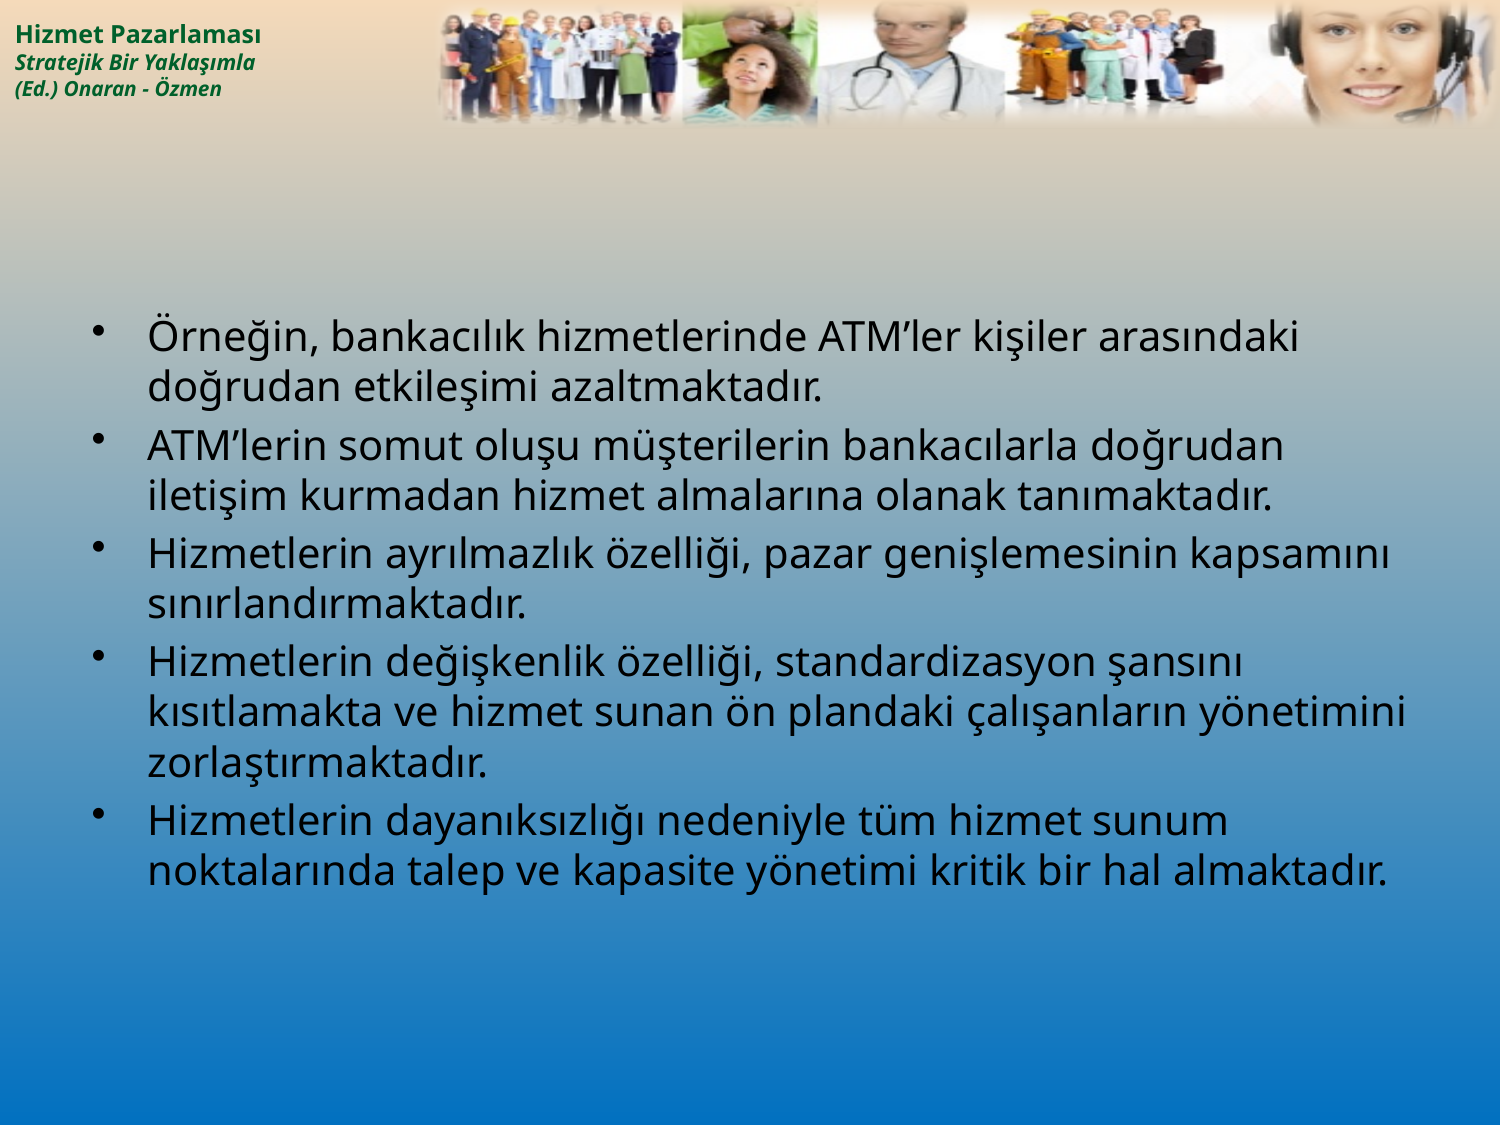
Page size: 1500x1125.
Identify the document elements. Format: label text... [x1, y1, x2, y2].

list Örneğin, bankacılık hizmetlerinde ATM’ler kişiler arasındaki doğrudan etkileşimi azaltmaktadır. ATM’lerin somut oluşu müşterilerin bankacılarla doğrudan iletişim kurmadan hizmet almalarına olanak tanımaktadır. Hizmetlerin ayrılmazlık özelliği, pazar genişlemesinin kapsamını sınırlandırmaktadır. Hizmetlerin değişkenlik özelliği, standardizasyon şansını kısıtlamakta ve hizmet sunan ön plandaki çalışanların yönetimini zorlaştırmaktadır. Hizmetlerin dayanıksızlığı nedeniyle tüm hizmet sunum noktalarında talep ve kapasite yönetimi kritik bir hal almaktadır. [76, 302, 1427, 927]
picture [460, 26, 1475, 103]
